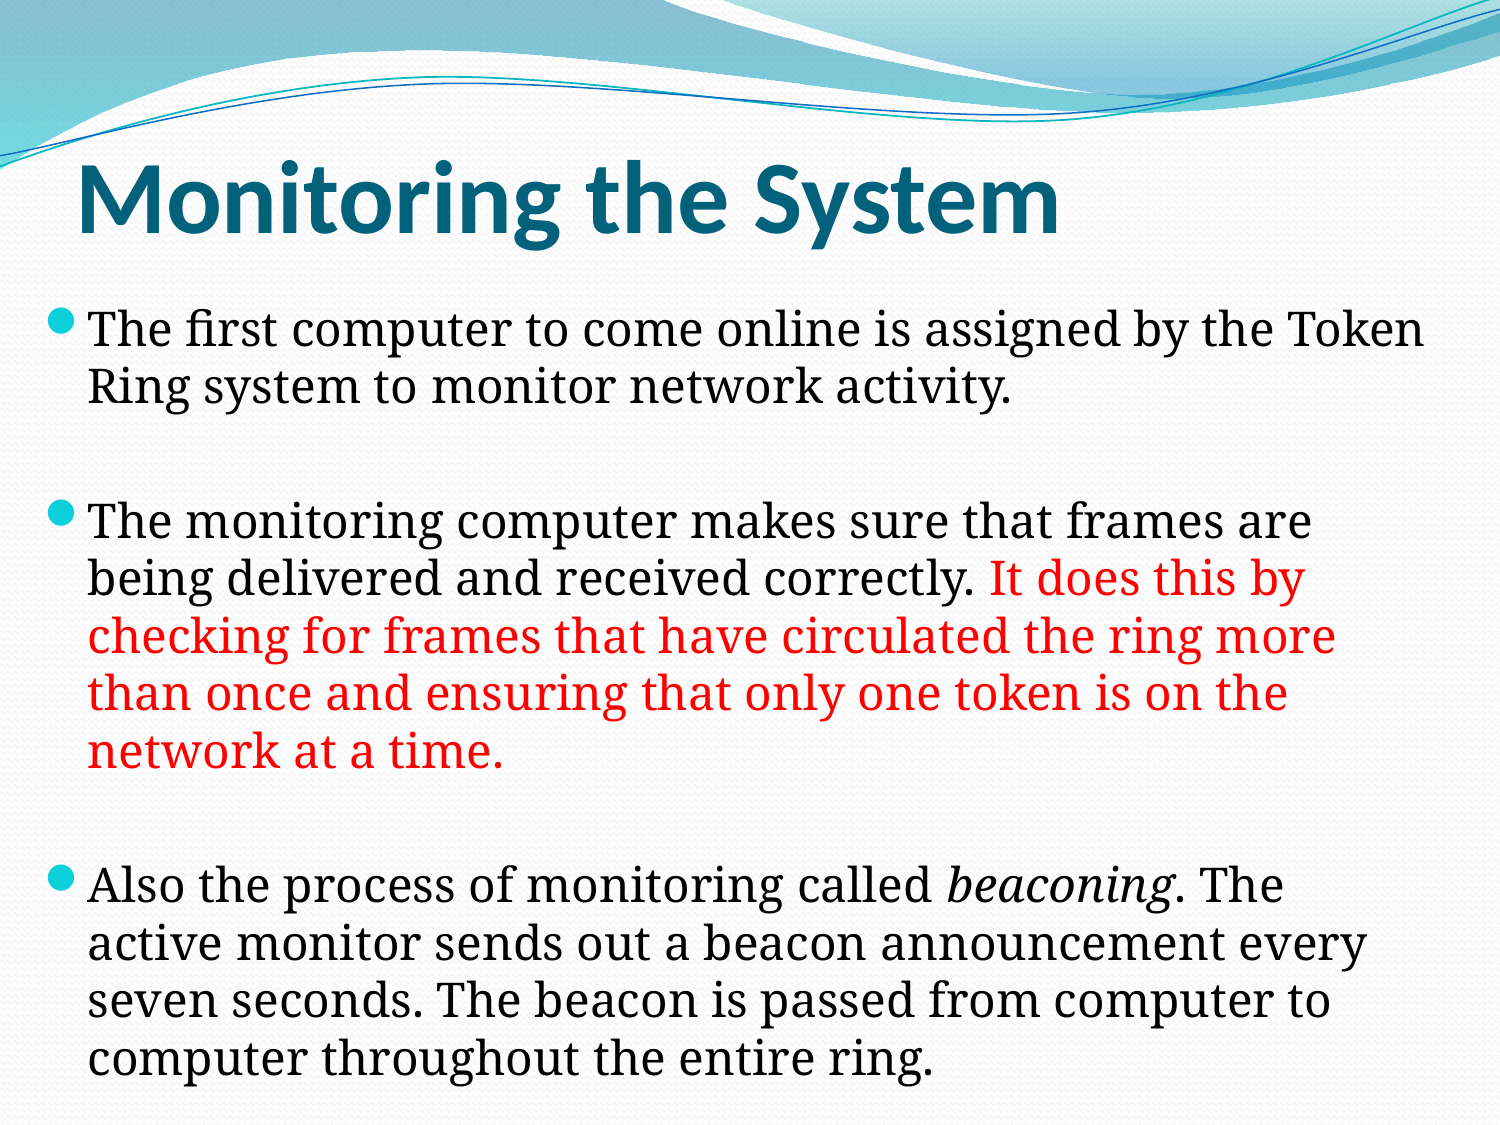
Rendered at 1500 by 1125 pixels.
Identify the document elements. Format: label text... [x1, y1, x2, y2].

title Monitoring the System [75, 66, 1425, 254]
list The first computer to come online is assigned by the Token Ring system to monitor network activity. The monitoring computer makes sure that frames are being delivered and received correctly. It does this by checking for frames that have circulated the ring more than once and ensuring that only one token is on the network at a time. Also the process of monitoring called beaconing. The active monitor sends out a beacon announcement every seven seconds. The beacon is passed from computer to computer throughout the entire ring. [29, 290, 1447, 1094]
